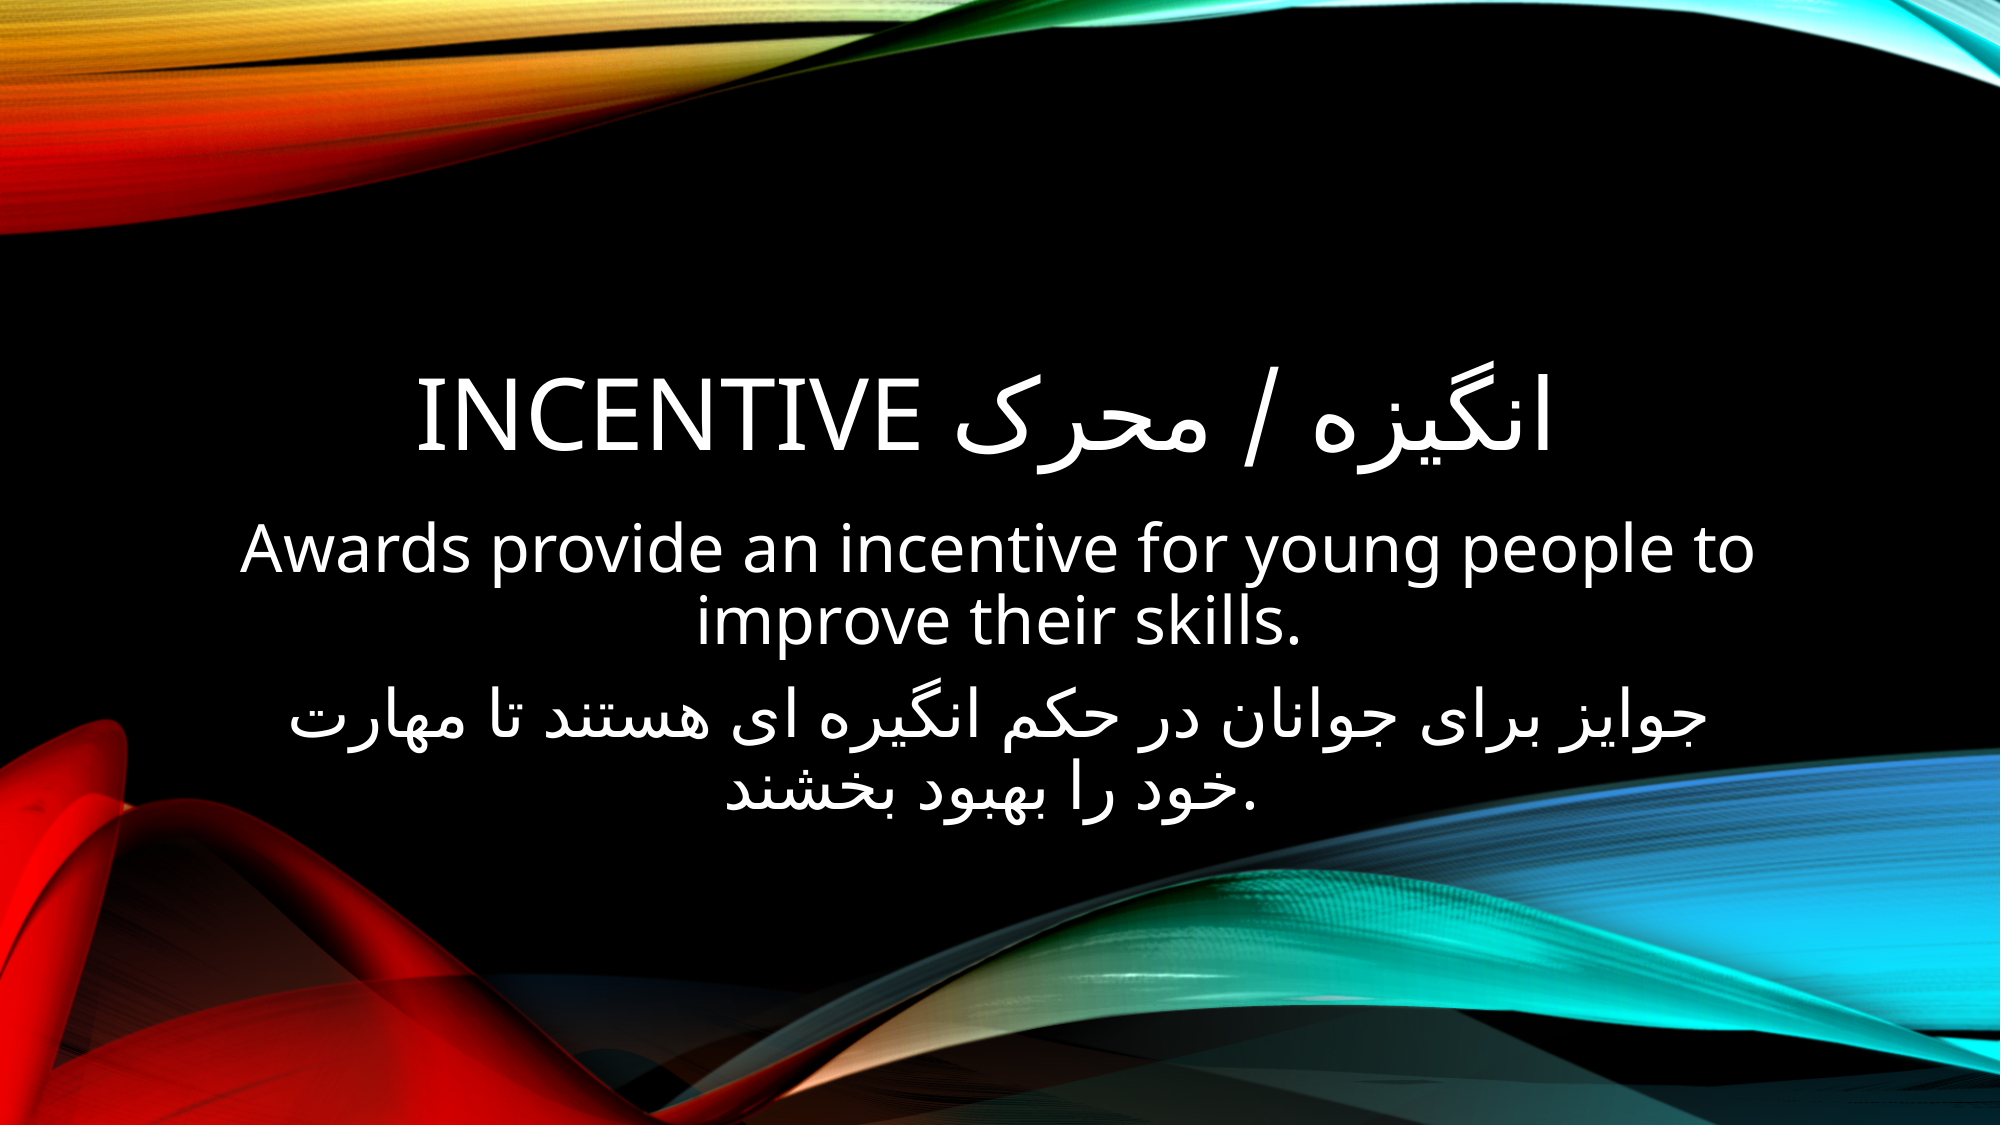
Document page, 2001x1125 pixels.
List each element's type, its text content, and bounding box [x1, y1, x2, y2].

picture [0, 0, 2000, 237]
title Incentive انگیزه / محرک [225, 295, 1775, 480]
picture [0, 717, 2000, 1125]
subtitle Awards provide an incentive for young people to improve their skills. جوایز برای جوانان در حکم انگیره ای هستند تا مهارت خود را بهبود بخشند. [225, 507, 1775, 709]
